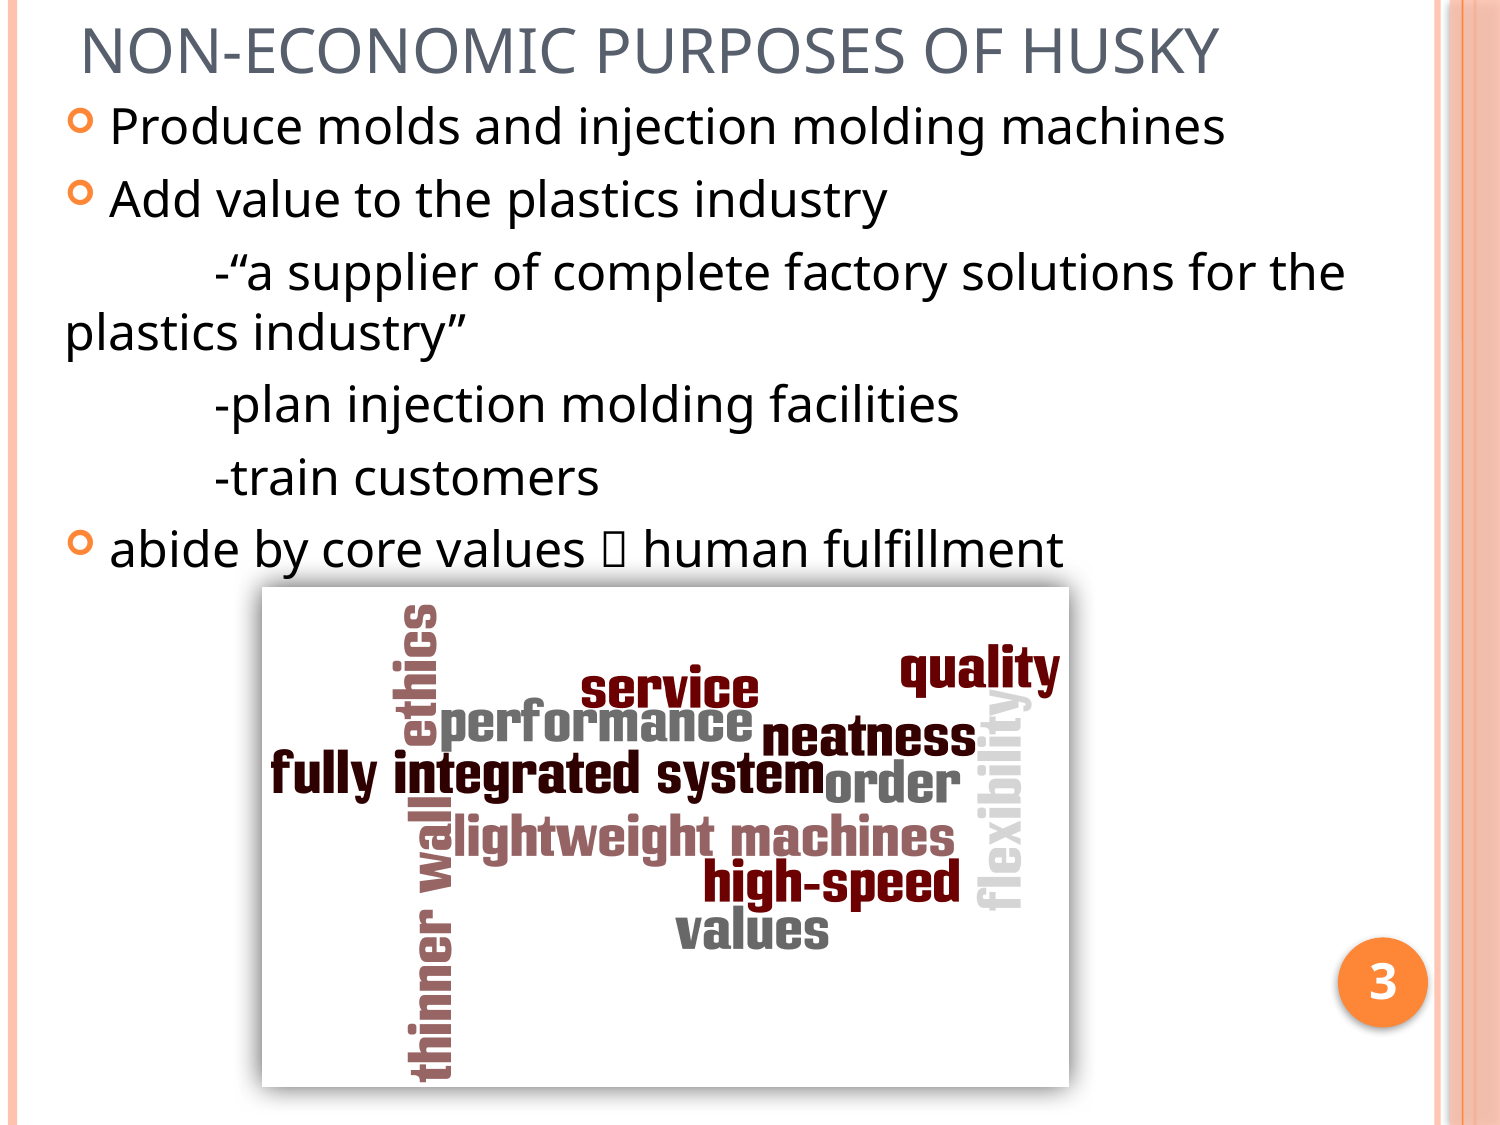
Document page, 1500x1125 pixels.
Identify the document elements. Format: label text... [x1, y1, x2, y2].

slide_number 3 [1333, 940, 1434, 1027]
picture [261, 586, 1070, 1088]
list Produce molds and injection molding machines Add value to the plastics industry -“a supplier of complete factory solutions for the plastics industry” -plan injection molding facilities -train customers abide by core values  human fulfillment [50, 87, 1425, 1013]
title Non-economic Purposes of Husky [64, 0, 1290, 87]
